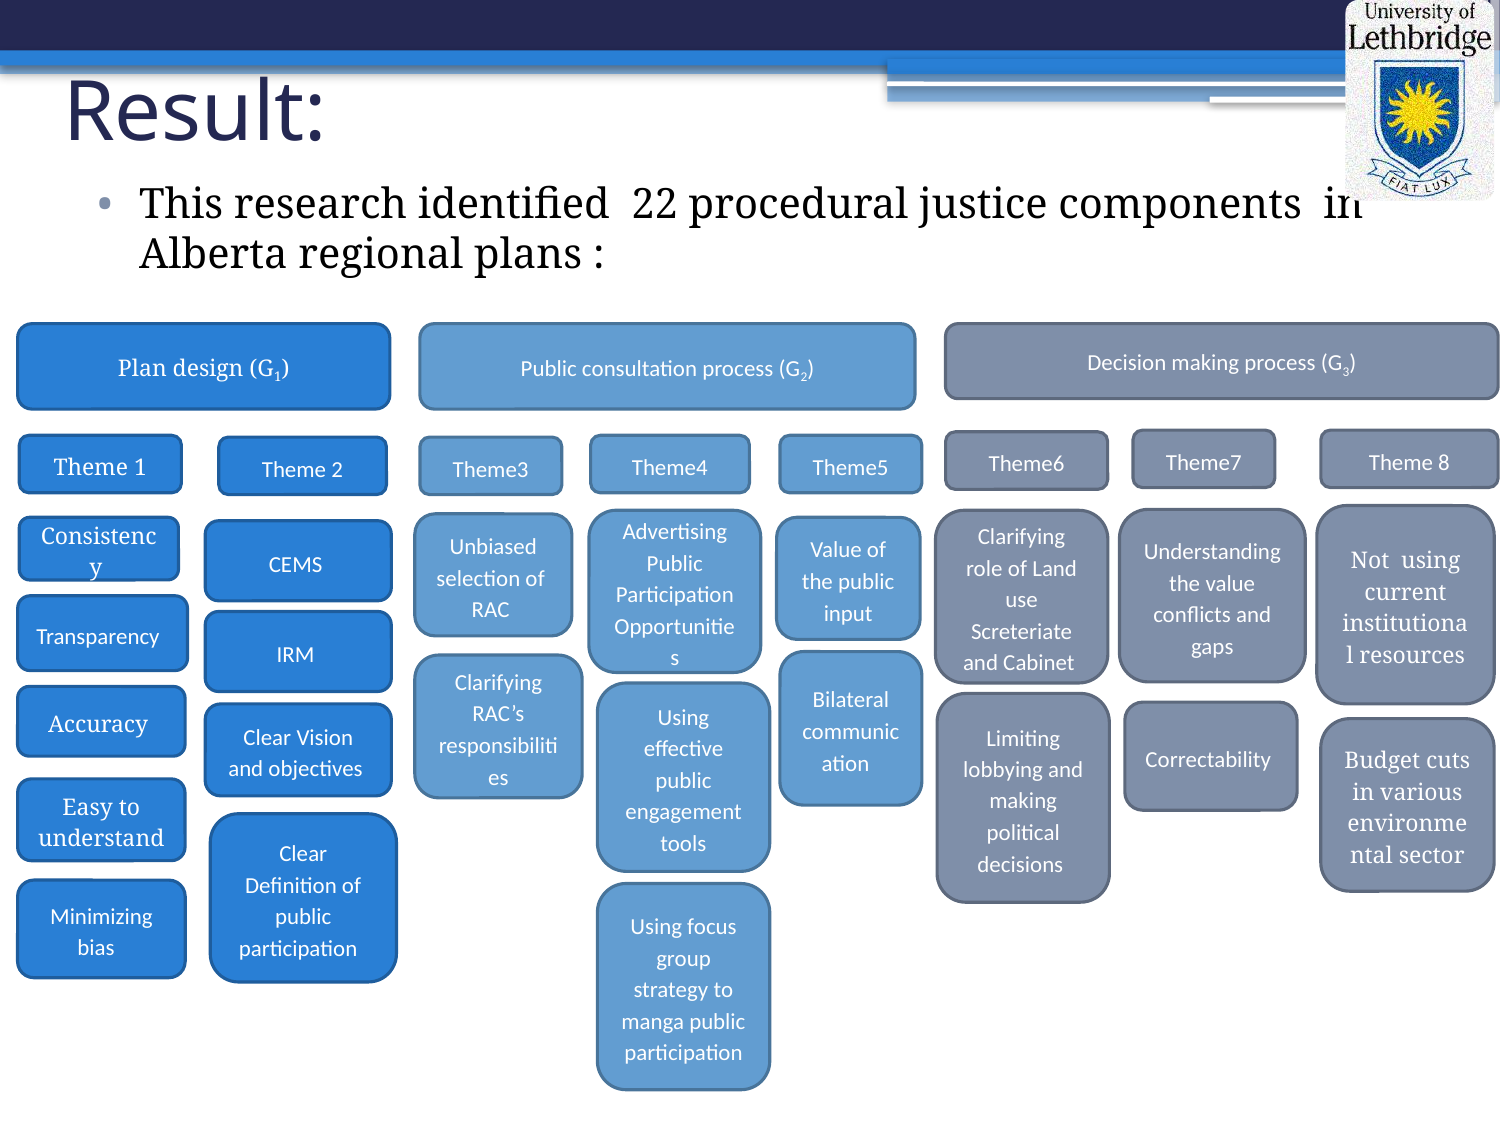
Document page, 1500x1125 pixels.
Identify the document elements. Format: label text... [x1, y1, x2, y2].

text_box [17, 323, 1499, 1090]
picture [1345, 0, 1495, 201]
list This research identified 22 procedural justice components in Alberta regional plans : [64, 169, 1415, 320]
title Result: [48, 19, 1338, 195]
